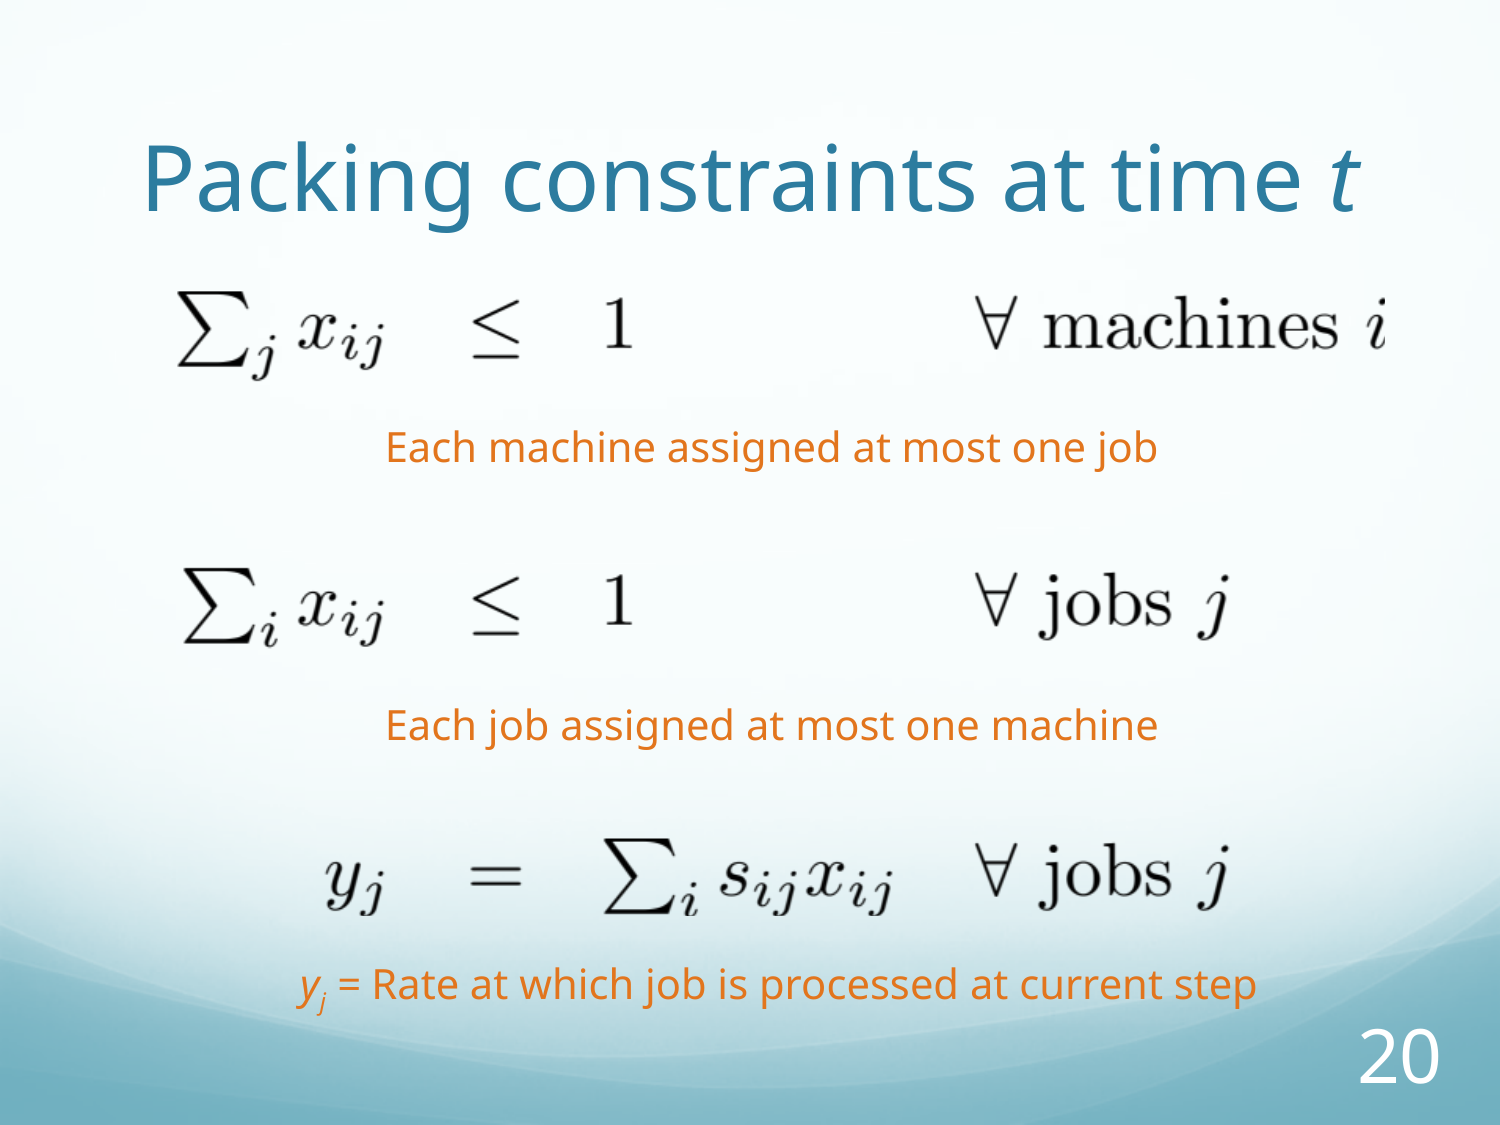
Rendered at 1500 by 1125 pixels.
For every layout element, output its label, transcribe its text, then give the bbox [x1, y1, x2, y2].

slide_number 20 [1295, 1029, 1459, 1090]
picture [175, 290, 1386, 917]
title Packing constraints at time t [90, 17, 1410, 237]
text_box yj = Rate at which job is processed at current step [285, 950, 1274, 1023]
